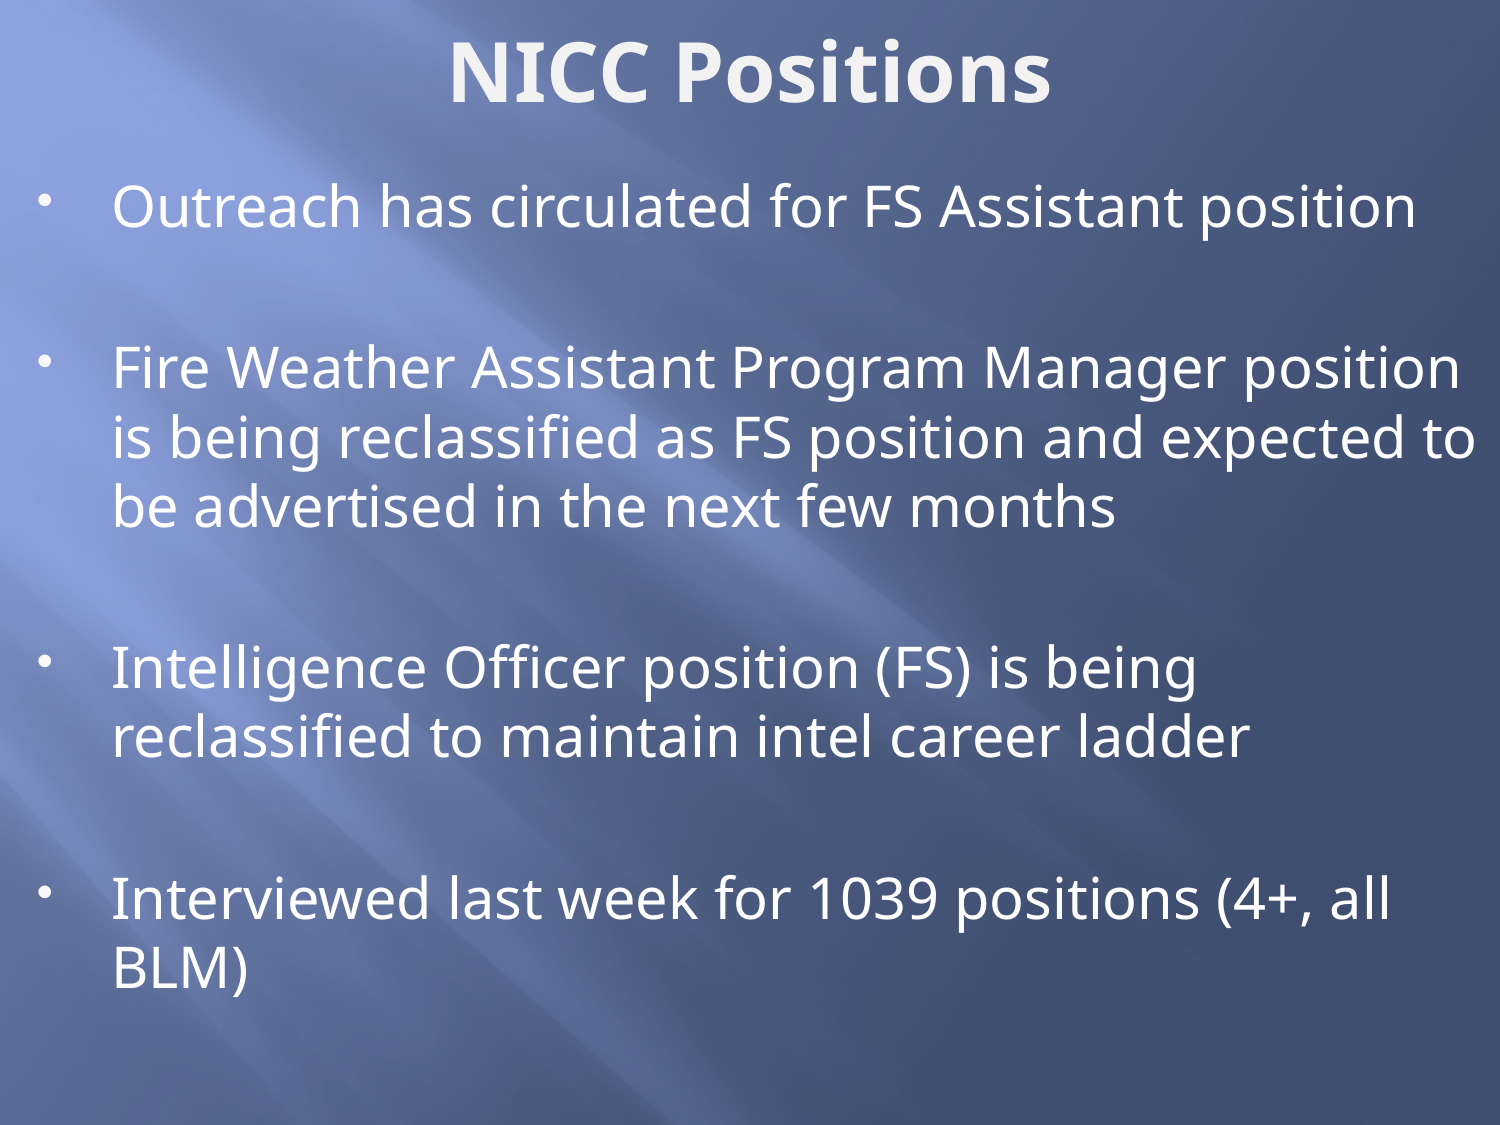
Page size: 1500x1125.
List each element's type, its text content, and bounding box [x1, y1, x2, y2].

list Outreach has circulated for FS Assistant position Fire Weather Assistant Program Manager position is being reclassified as FS position and expected to be advertised in the next few months Intelligence Officer position (FS) is being reclassified to maintain intel career ladder Interviewed last week for 1039 positions (4+, all BLM) [0, 162, 1500, 1013]
title NICC Positions [75, 0, 1425, 138]
